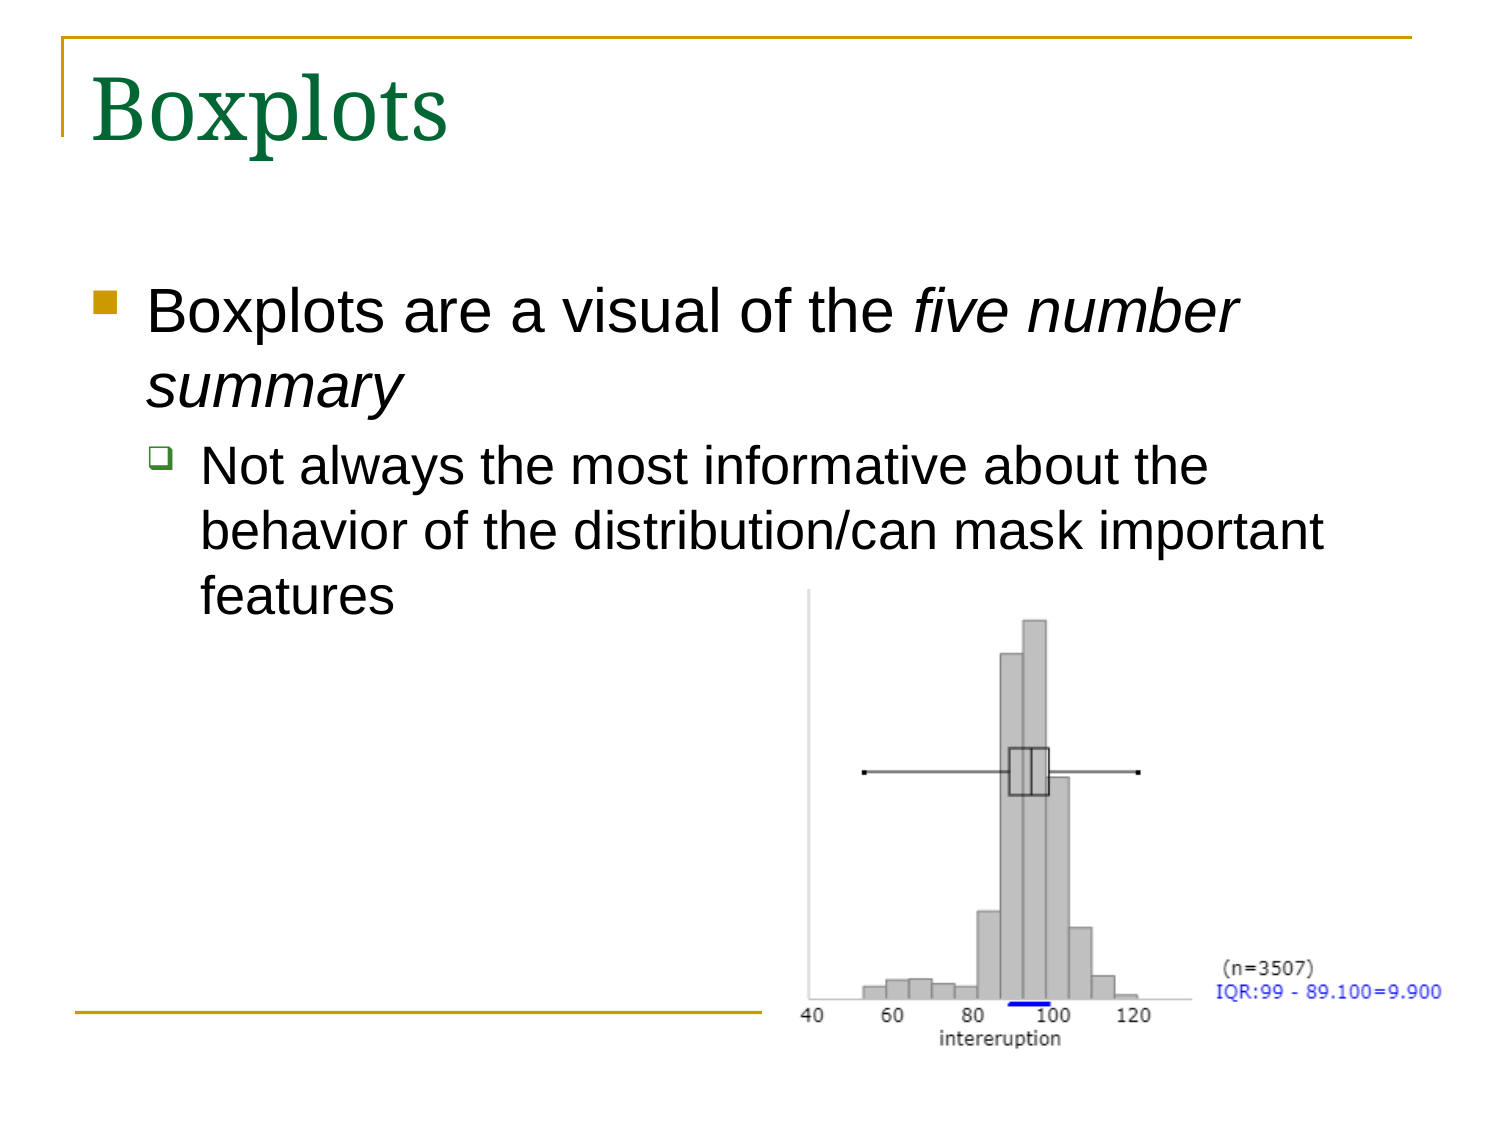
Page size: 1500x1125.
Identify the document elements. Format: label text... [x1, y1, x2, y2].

list Boxplots are a visual of the five number summary Not always the most informative about the behavior of the distribution/can mask important features [75, 262, 1425, 1006]
picture [762, 588, 1457, 1063]
title Boxplots [75, 45, 1425, 233]
